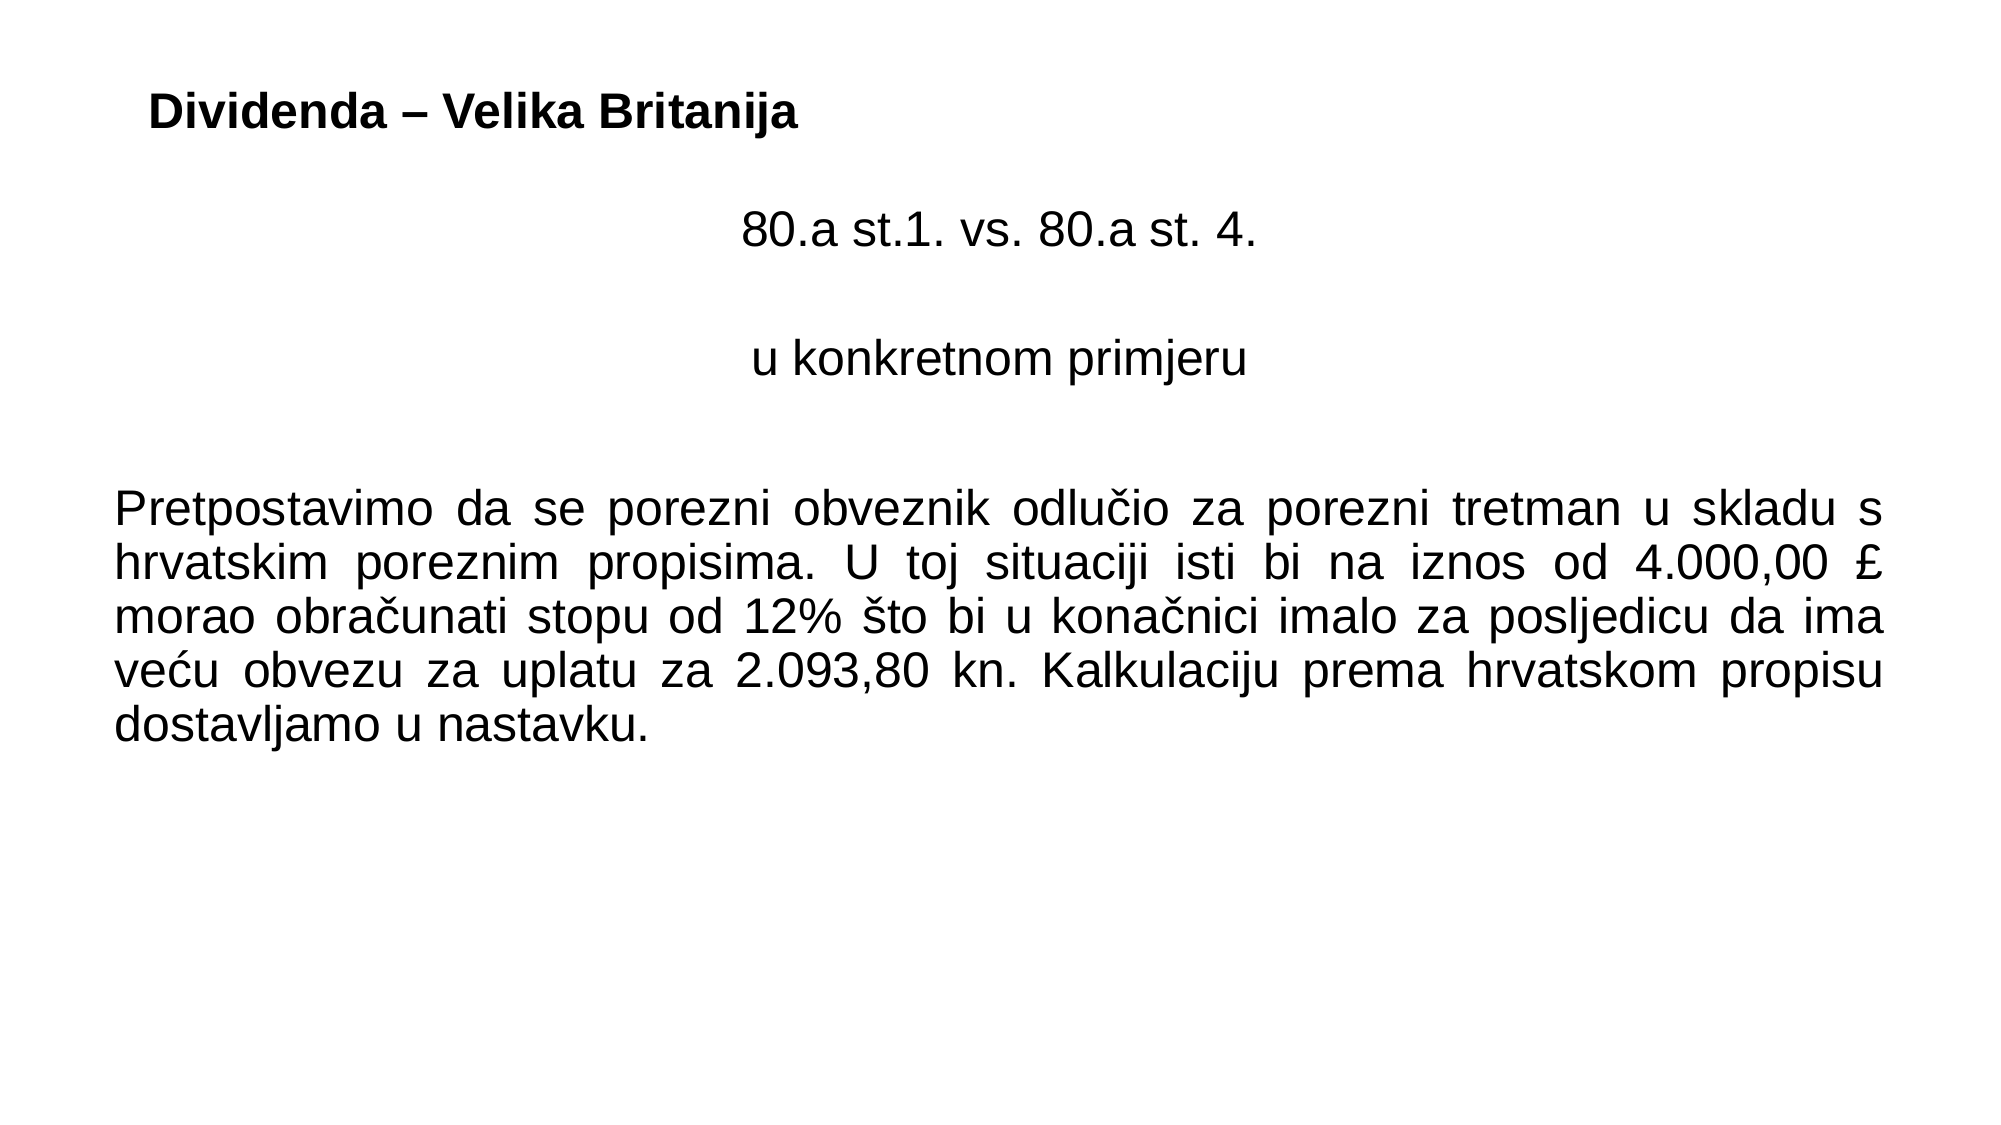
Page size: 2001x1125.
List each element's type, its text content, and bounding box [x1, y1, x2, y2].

list Dividenda – Velika Britanija [133, 78, 1331, 149]
list 80.a st.1. vs. 80.a st. 4. u konkretnom primjeru Pretpostavimo da se porezni obveznik odlučio za porezni tretman u skladu s hrvatskim poreznim propisima. U toj situaciji isti bi na iznos od 4.000,00 £ morao obračunati stopu od 12% što bi u konačnici imalo za posljedicu da ima veću obvezu za uplatu za 2.093,80 kn. Kalkulaciju prema hrvatskom propisu dostavljamo u nastavku. [99, 196, 1900, 1005]
